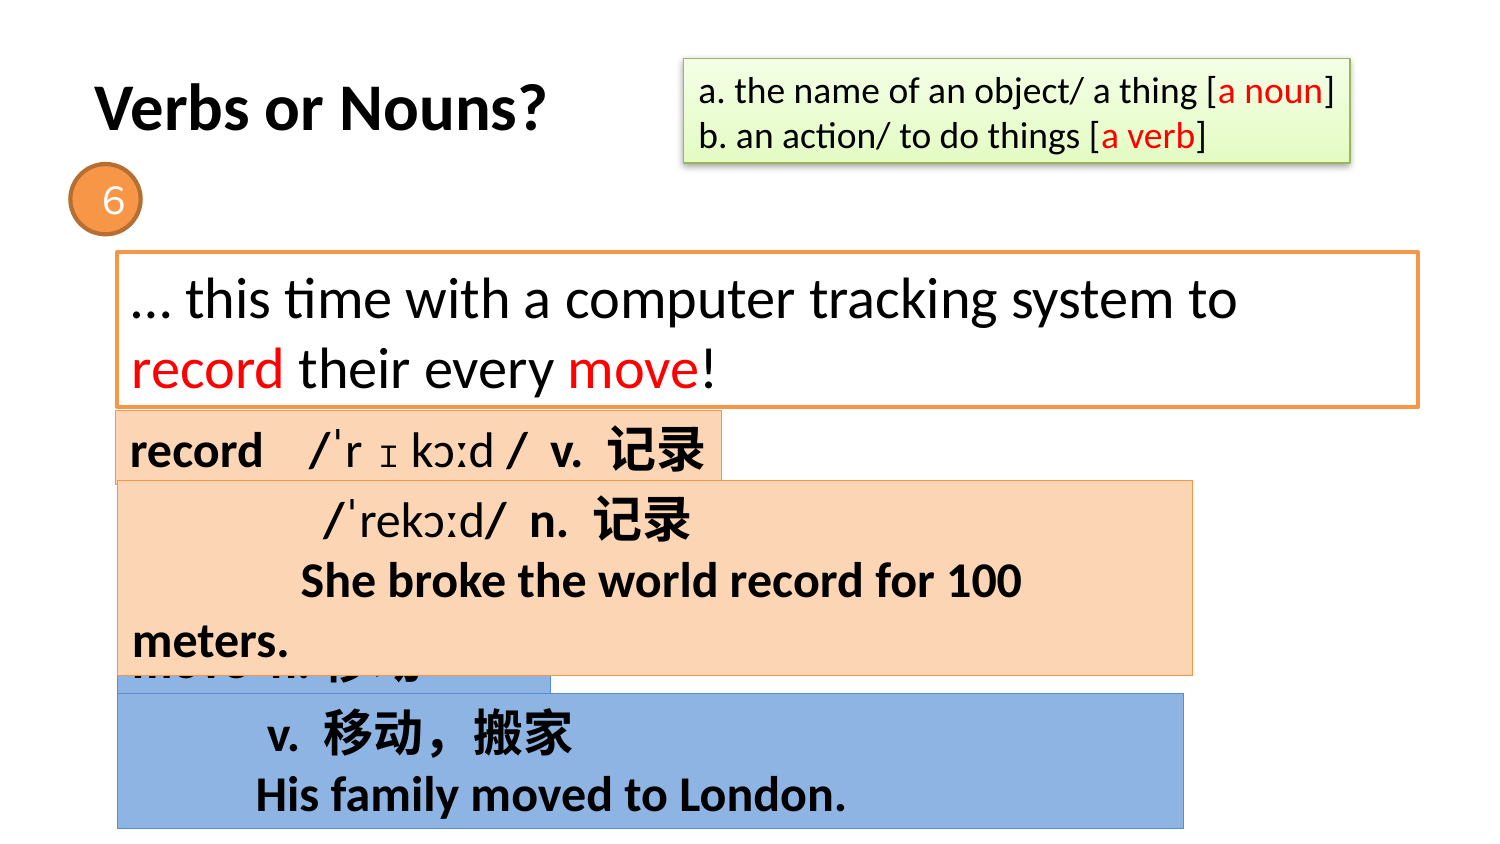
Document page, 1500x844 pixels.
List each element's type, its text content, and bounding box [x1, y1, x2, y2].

text_box v. 移动，搬家 His family moved to London. [117, 693, 1184, 829]
text_box … this time with a computer tracking system to record their every move! [115, 250, 1420, 409]
text_box ６ [68, 161, 143, 237]
text_box move n.移动 [117, 676, 551, 693]
text_box a. the name of an object/ a thing [a noun] b. an action/ to do things [a verb] [683, 58, 1351, 164]
text_box record /ˈrＩkɔːd / v. 记录 [115, 410, 722, 485]
title Verbs or Nouns? [79, 33, 1430, 175]
text_box /ˈrekɔːd/ n. 记录 She broke the world record for 100 meters. [117, 480, 1193, 676]
